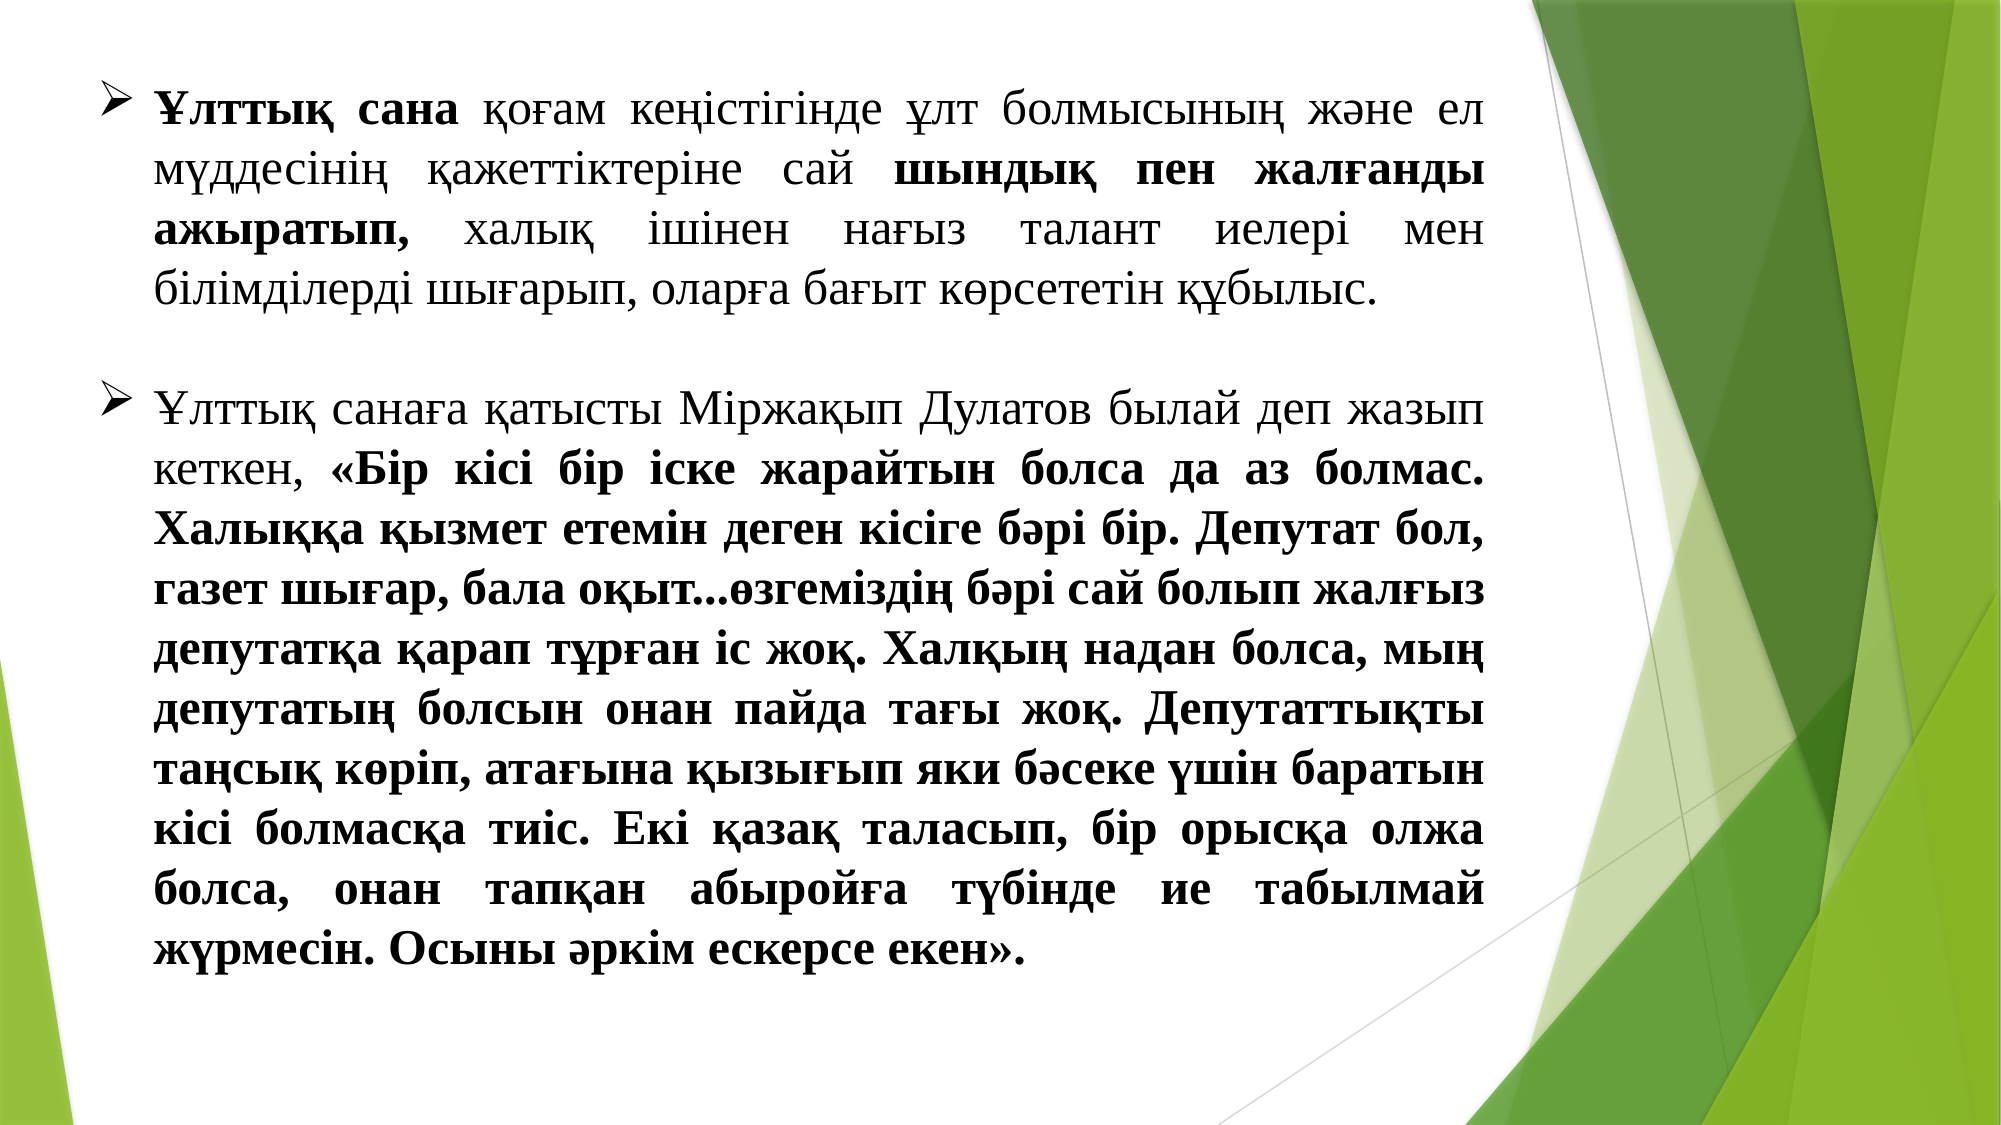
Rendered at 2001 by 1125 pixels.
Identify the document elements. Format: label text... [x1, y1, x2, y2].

text_box Ұлттық сана қоғам кеңістігінде ұлт болмысының және ел мүддесінің қажеттіктеріне сай шындық пен жалғанды ажыратып, халық ішінен нағыз талант иелері мен білімділерді шығарып, оларға бағыт көрсететін құбылыс. Ұлттық санаға қатысты Міржақып Дулатов былай деп жазып кеткен, «Бір кісі бір іске жарайтын болса да аз болмас. Халыққа қызмет етемін деген кісіге бәрі бір. Депутат бол, газет шығар, бала оқыт...өзгеміздің бәрі сай болып жалғыз депутатқа қарап тұрған іс жоқ. Халқың надан болса, мың депутатың болсын онан пайда тағы жоқ. Депутаттықты таңсық көріп, атағына қызығып яки бәсеке үшін баратын кісі болмасқа тиіс. Екі қазақ таласып, бір орысқа олжа болса, онан тапқан абыройға түбінде ие табылмай жүрмесін. Осыны әркім ескерсе екен». [82, 66, 1500, 982]
